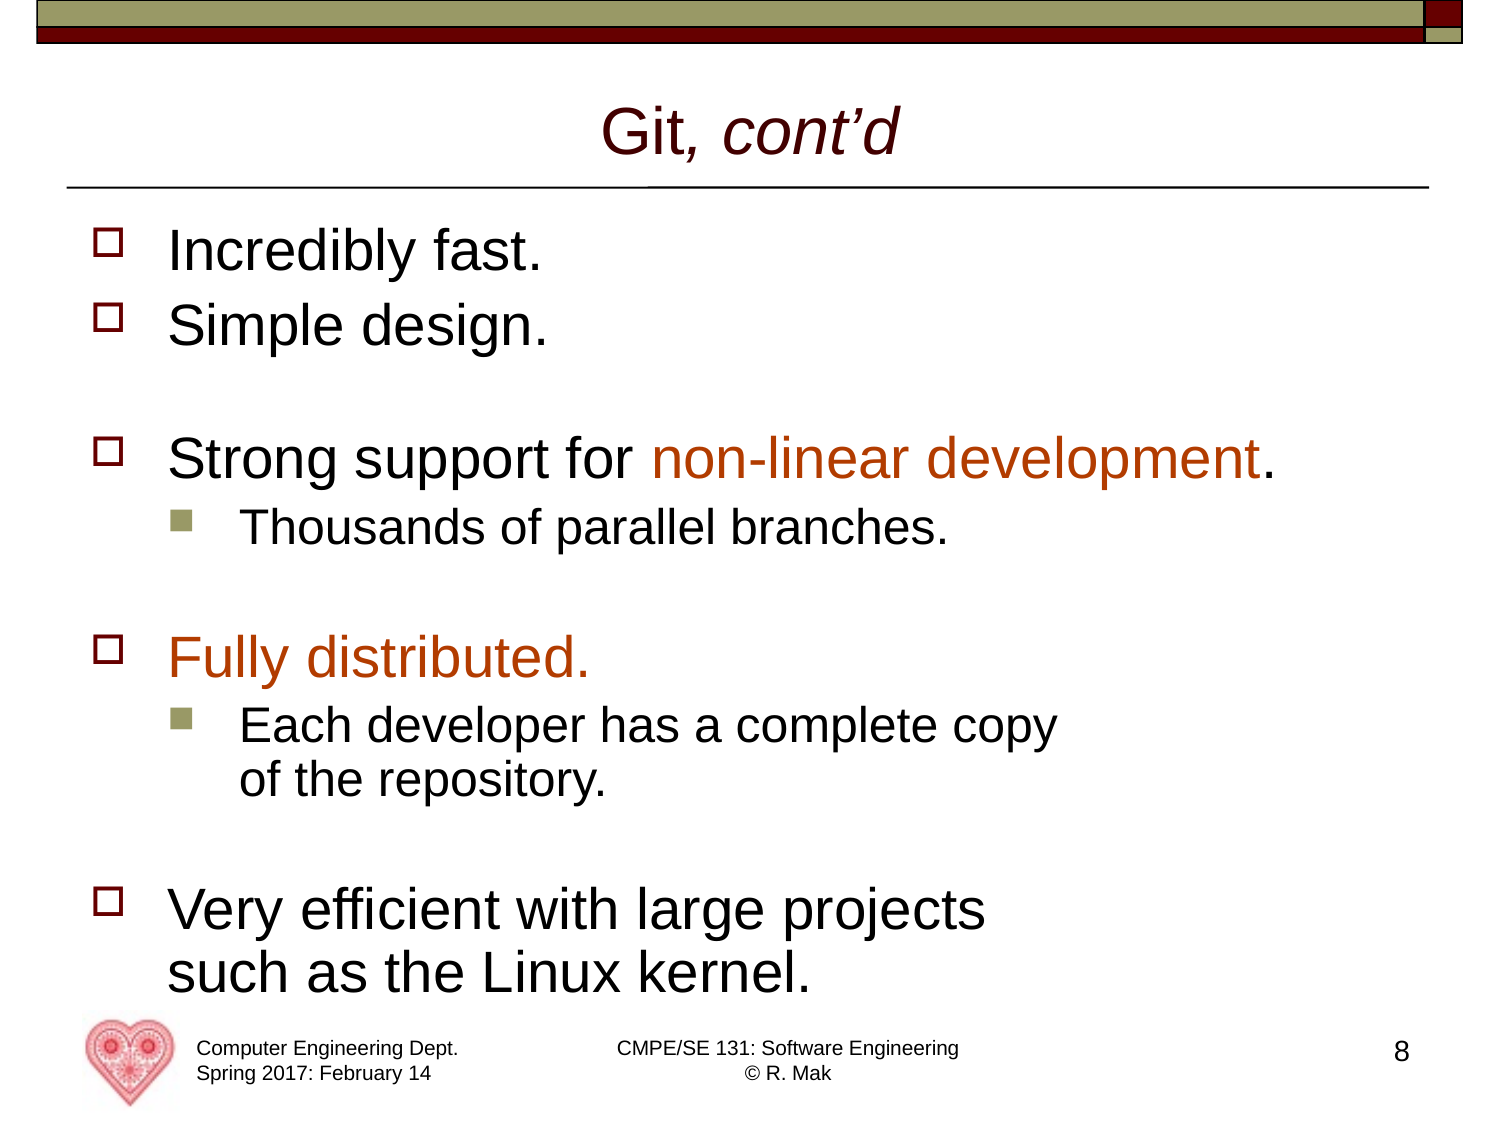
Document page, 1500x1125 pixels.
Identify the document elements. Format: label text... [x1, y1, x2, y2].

picture [82, 1010, 180, 1115]
list Incredibly fast. Simple design. Strong support for non-linear development. Thousands of parallel branches. Fully distributed. Each developer has a complete copy of the repository. Very efficient with large projects such as the Linux kernel. [75, 212, 1425, 1006]
title Git, cont’d [75, 67, 1425, 175]
slide_number 8 [1112, 1025, 1425, 1100]
